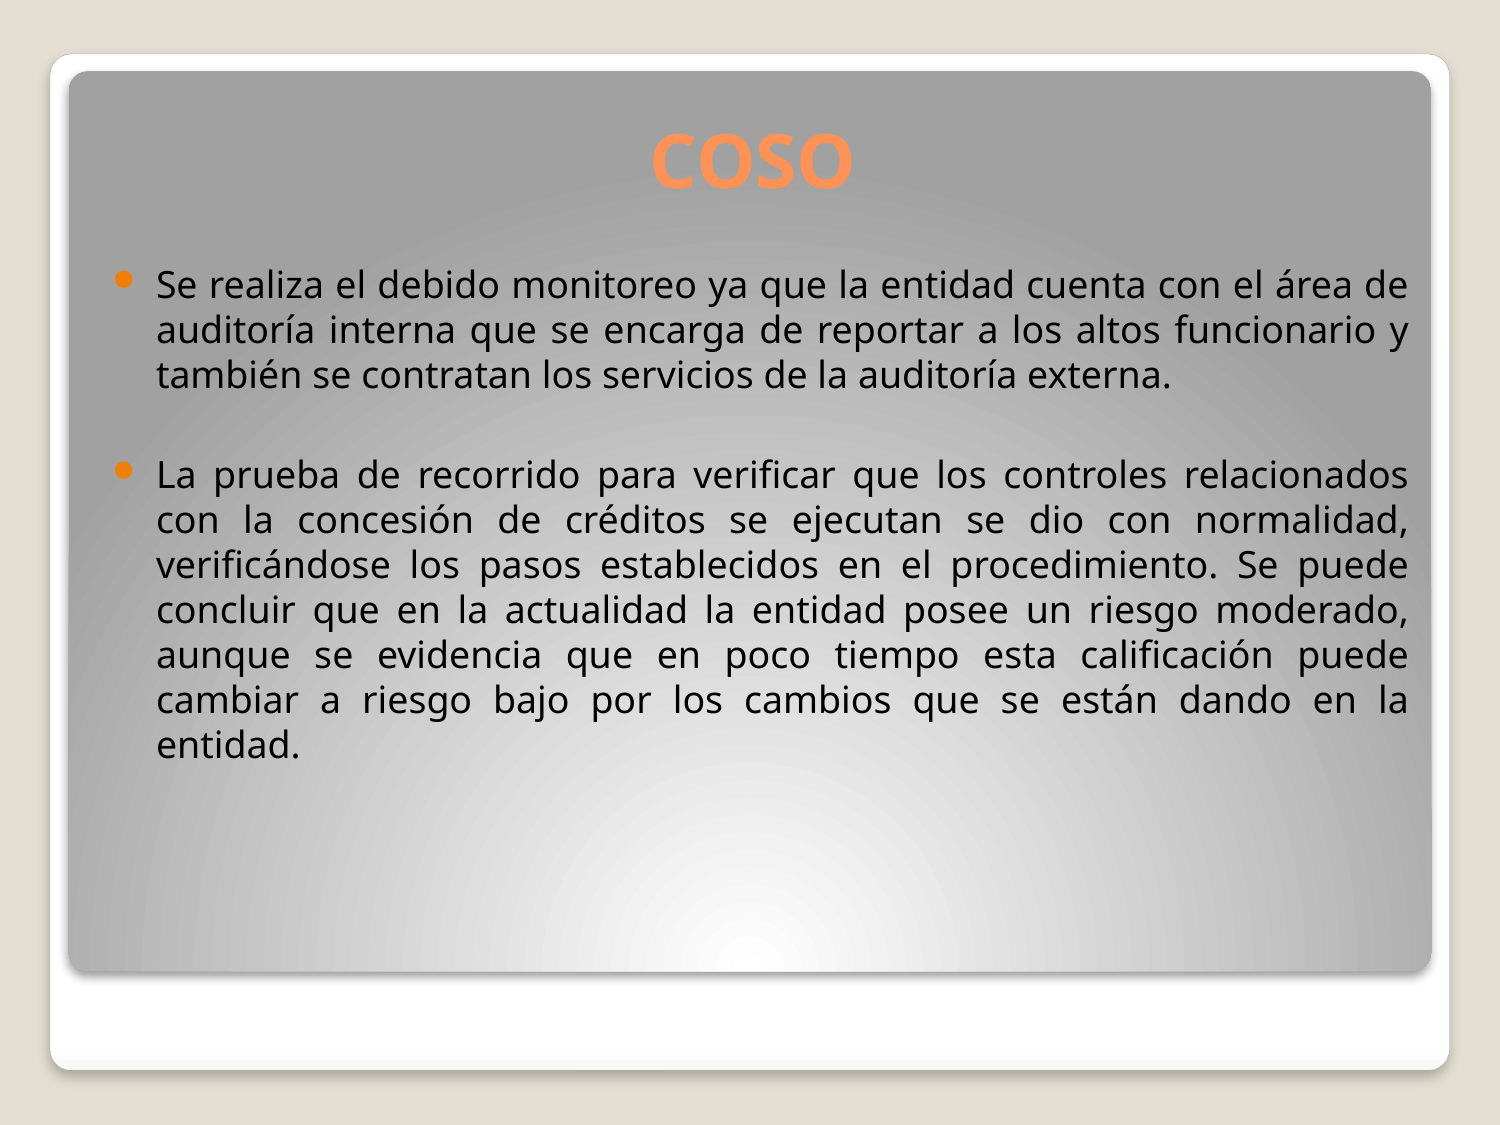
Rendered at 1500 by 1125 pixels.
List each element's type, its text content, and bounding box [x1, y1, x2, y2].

title COSO [82, 82, 1425, 211]
list Se realiza el debido monitoreo ya que la entidad cuenta con el área de auditoría interna que se encarga de reportar a los altos funcionario y también se contratan los servicios de la auditoría externa. La prueba de recorrido para verificar que los controles relacionados con la concesión de créditos se ejecutan se dio con normalidad, verificándose los pasos establecidos en el procedimiento. Se puede concluir que en la actualidad la entidad posee un riesgo moderado, aunque se evidencia que en poco tiempo esta calificación puede cambiar a riesgo bajo por los cambios que se están dando en la entidad. [82, 246, 1425, 938]
